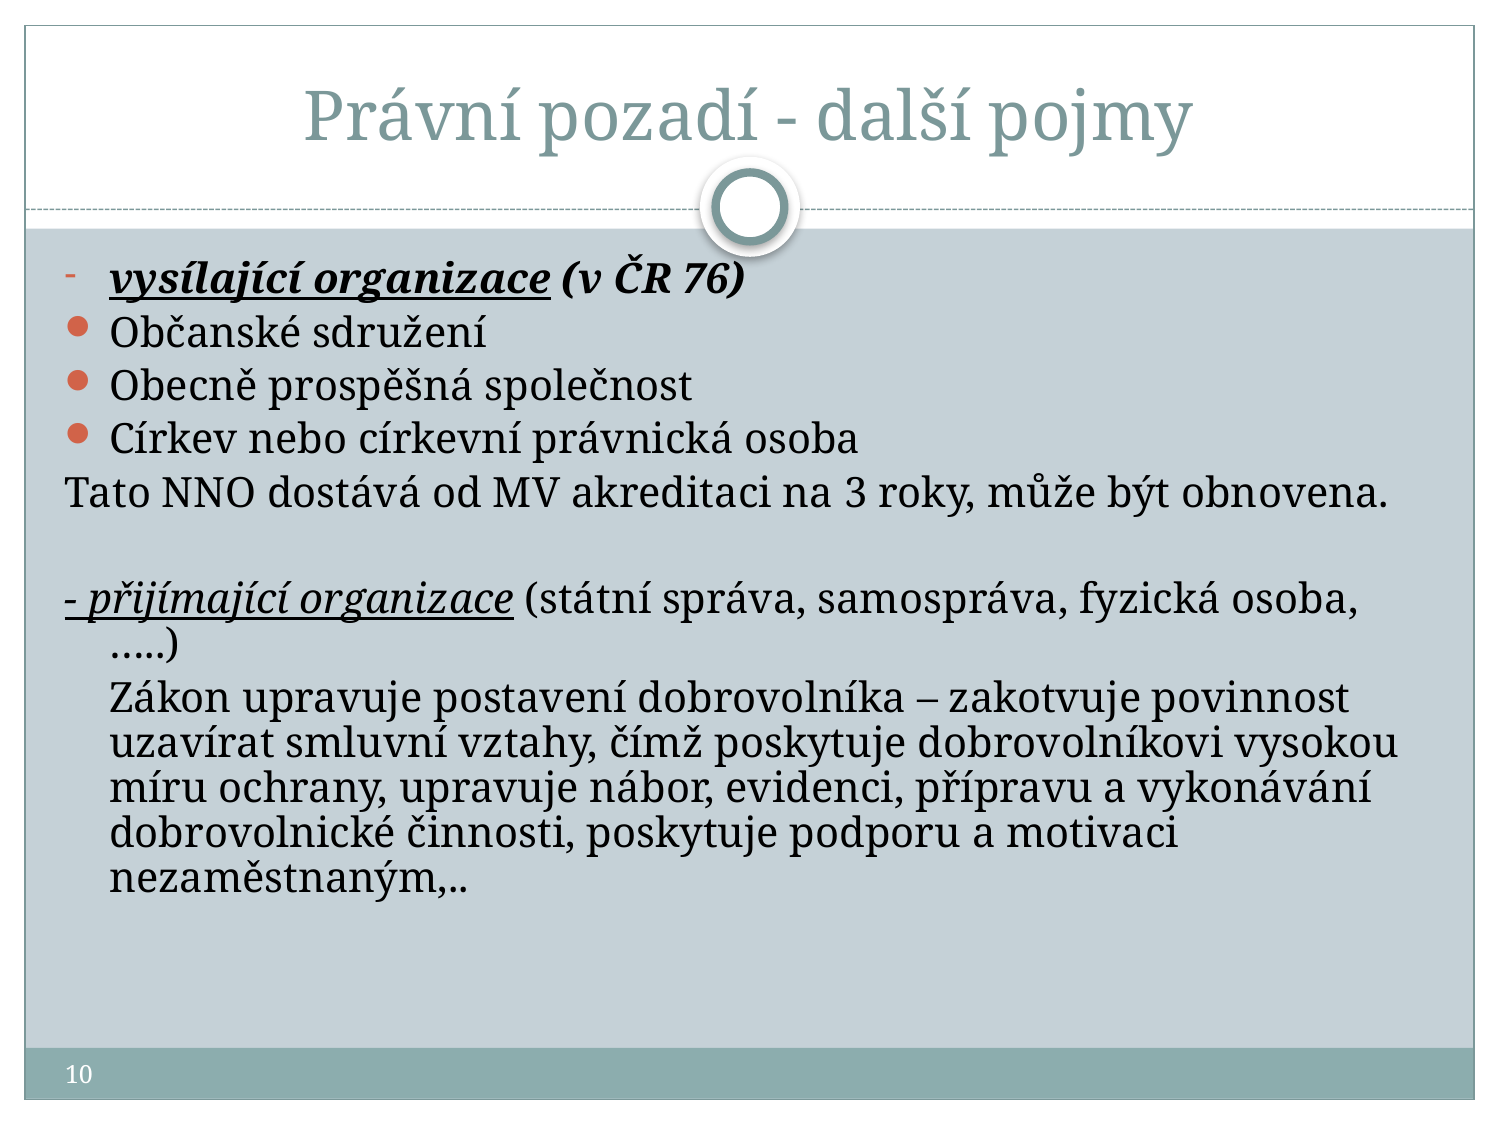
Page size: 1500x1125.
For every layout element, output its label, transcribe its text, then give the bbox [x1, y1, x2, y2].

title Právní pozadí - další pojmy [49, 37, 1450, 163]
slide_number 10 [50, 1051, 638, 1112]
list vysílající organizace (v ČR 76) Občanské sdružení Obecně prospěšná společnost Církev nebo církevní právnická osoba Tato NNO dostává od MV akreditaci na 3 roky, může být obnovena. - přijímající organizace (státní správa, samospráva, fyzická osoba, …..) Zákon upravuje postavení dobrovolníka – zakotvuje povinnost uzavírat smluvní vztahy, čímž poskytuje dobrovolníkovi vysokou míru ochrany, upravuje nábor, evidenci, přípravu a vykonávání dobrovolnické činnosti, poskytuje podporu a motivaci nezaměstnaným,.. [49, 250, 1445, 1001]
